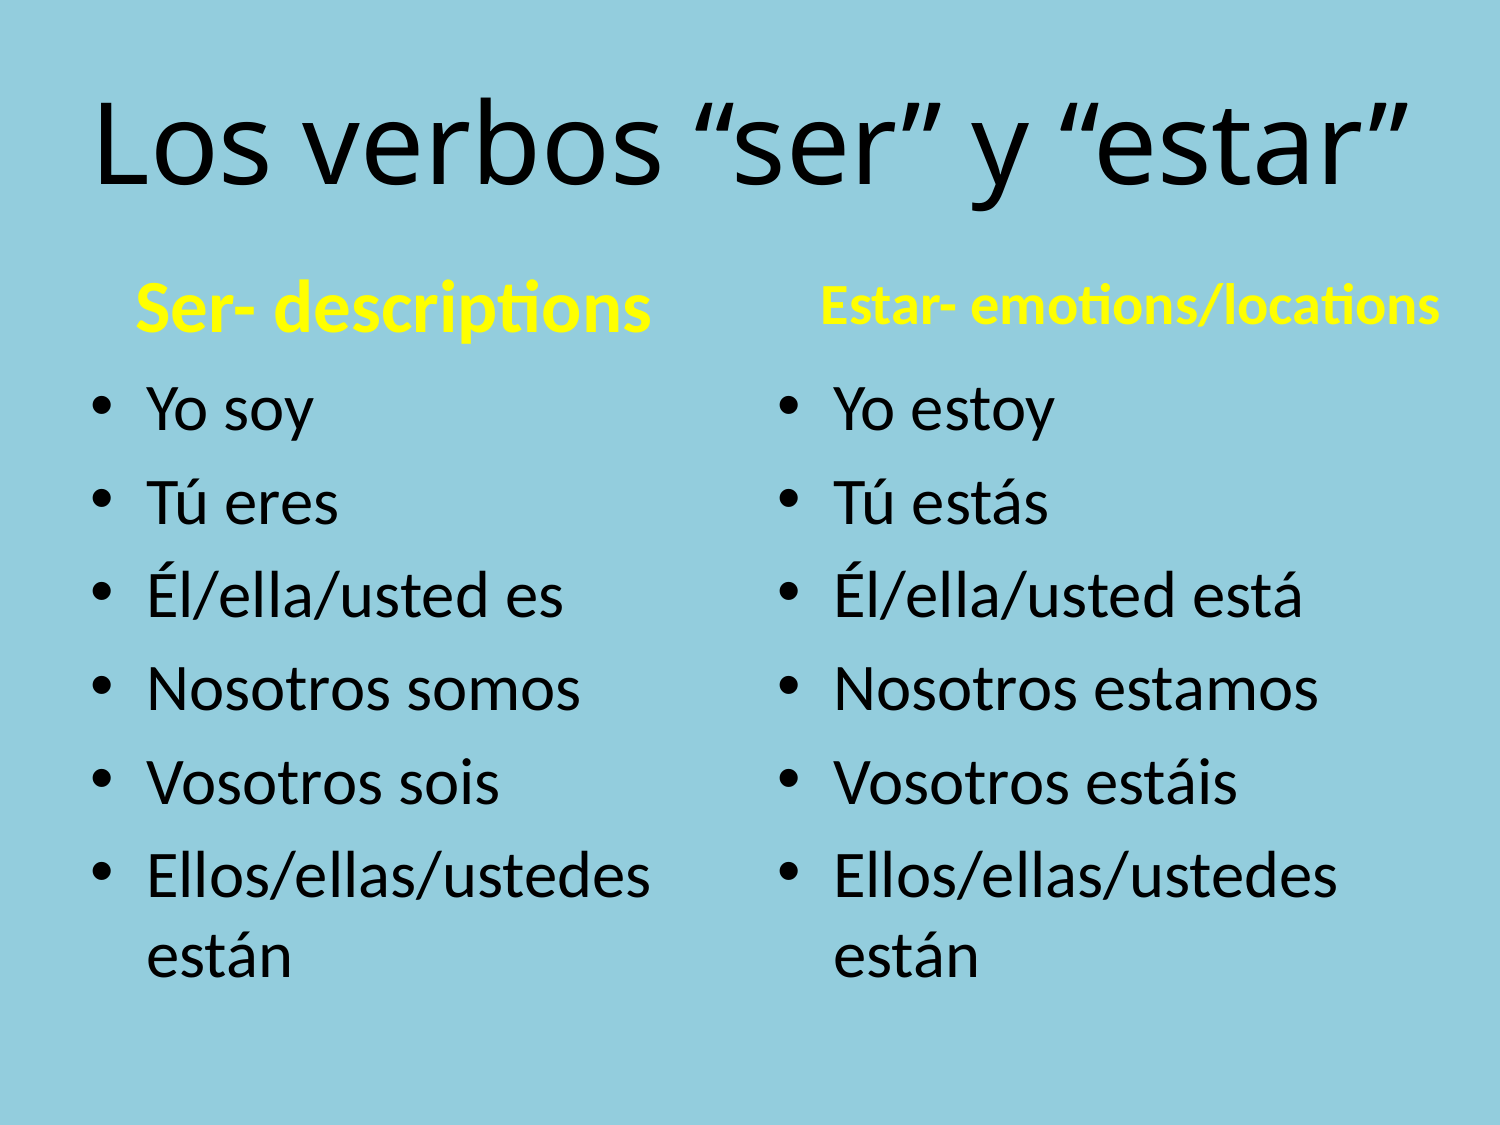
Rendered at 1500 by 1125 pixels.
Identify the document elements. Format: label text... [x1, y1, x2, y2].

list Yo soy Tú eres Él/ella/usted es Nosotros somos Vosotros sois Ellos/ellas/ustedes están [75, 356, 738, 1005]
list Yo estoy Tú estás Él/ella/usted está Nosotros estamos Vosotros estáis Ellos/ellas/ustedes están [761, 356, 1425, 1005]
list Ser- descriptions [62, 249, 726, 355]
list Estar- emotions/locations [761, 212, 1500, 345]
title Los verbos “ser” y “estar” [75, 45, 1425, 233]
